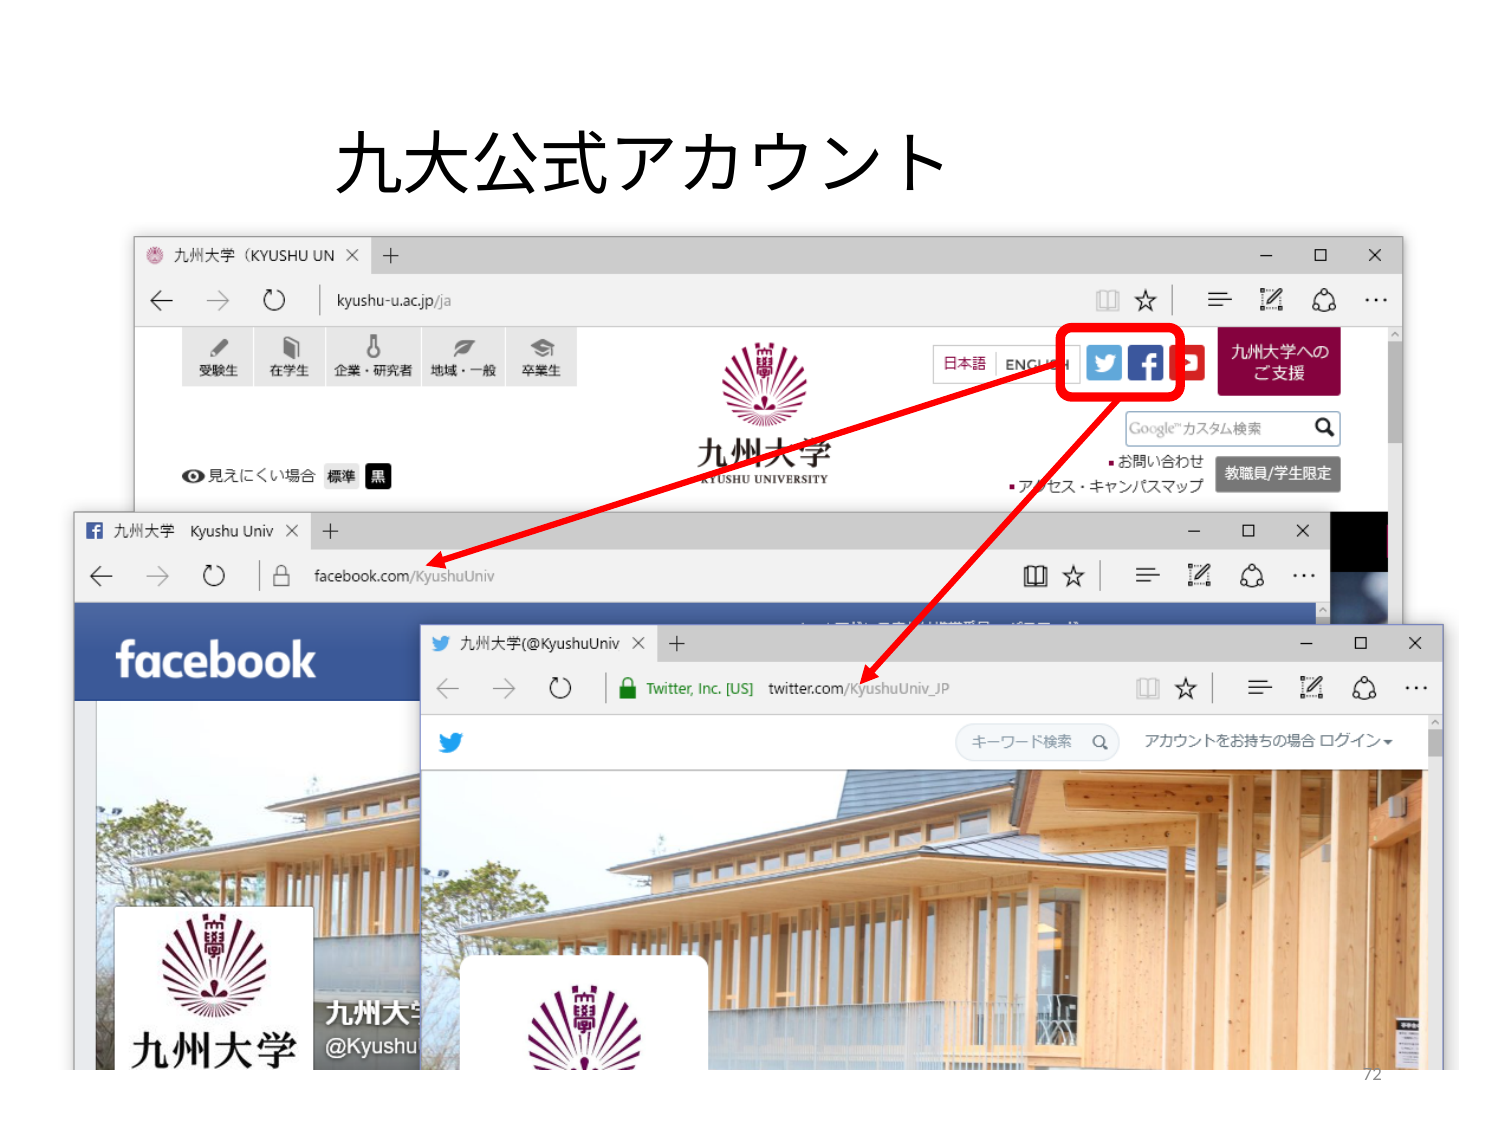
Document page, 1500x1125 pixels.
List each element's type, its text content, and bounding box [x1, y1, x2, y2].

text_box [859, 396, 1121, 685]
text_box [425, 362, 1061, 566]
title 九大公式アカウント [319, 102, 1400, 222]
picture [58, 222, 1459, 1070]
slide_number 72 [1059, 1070, 1397, 1103]
